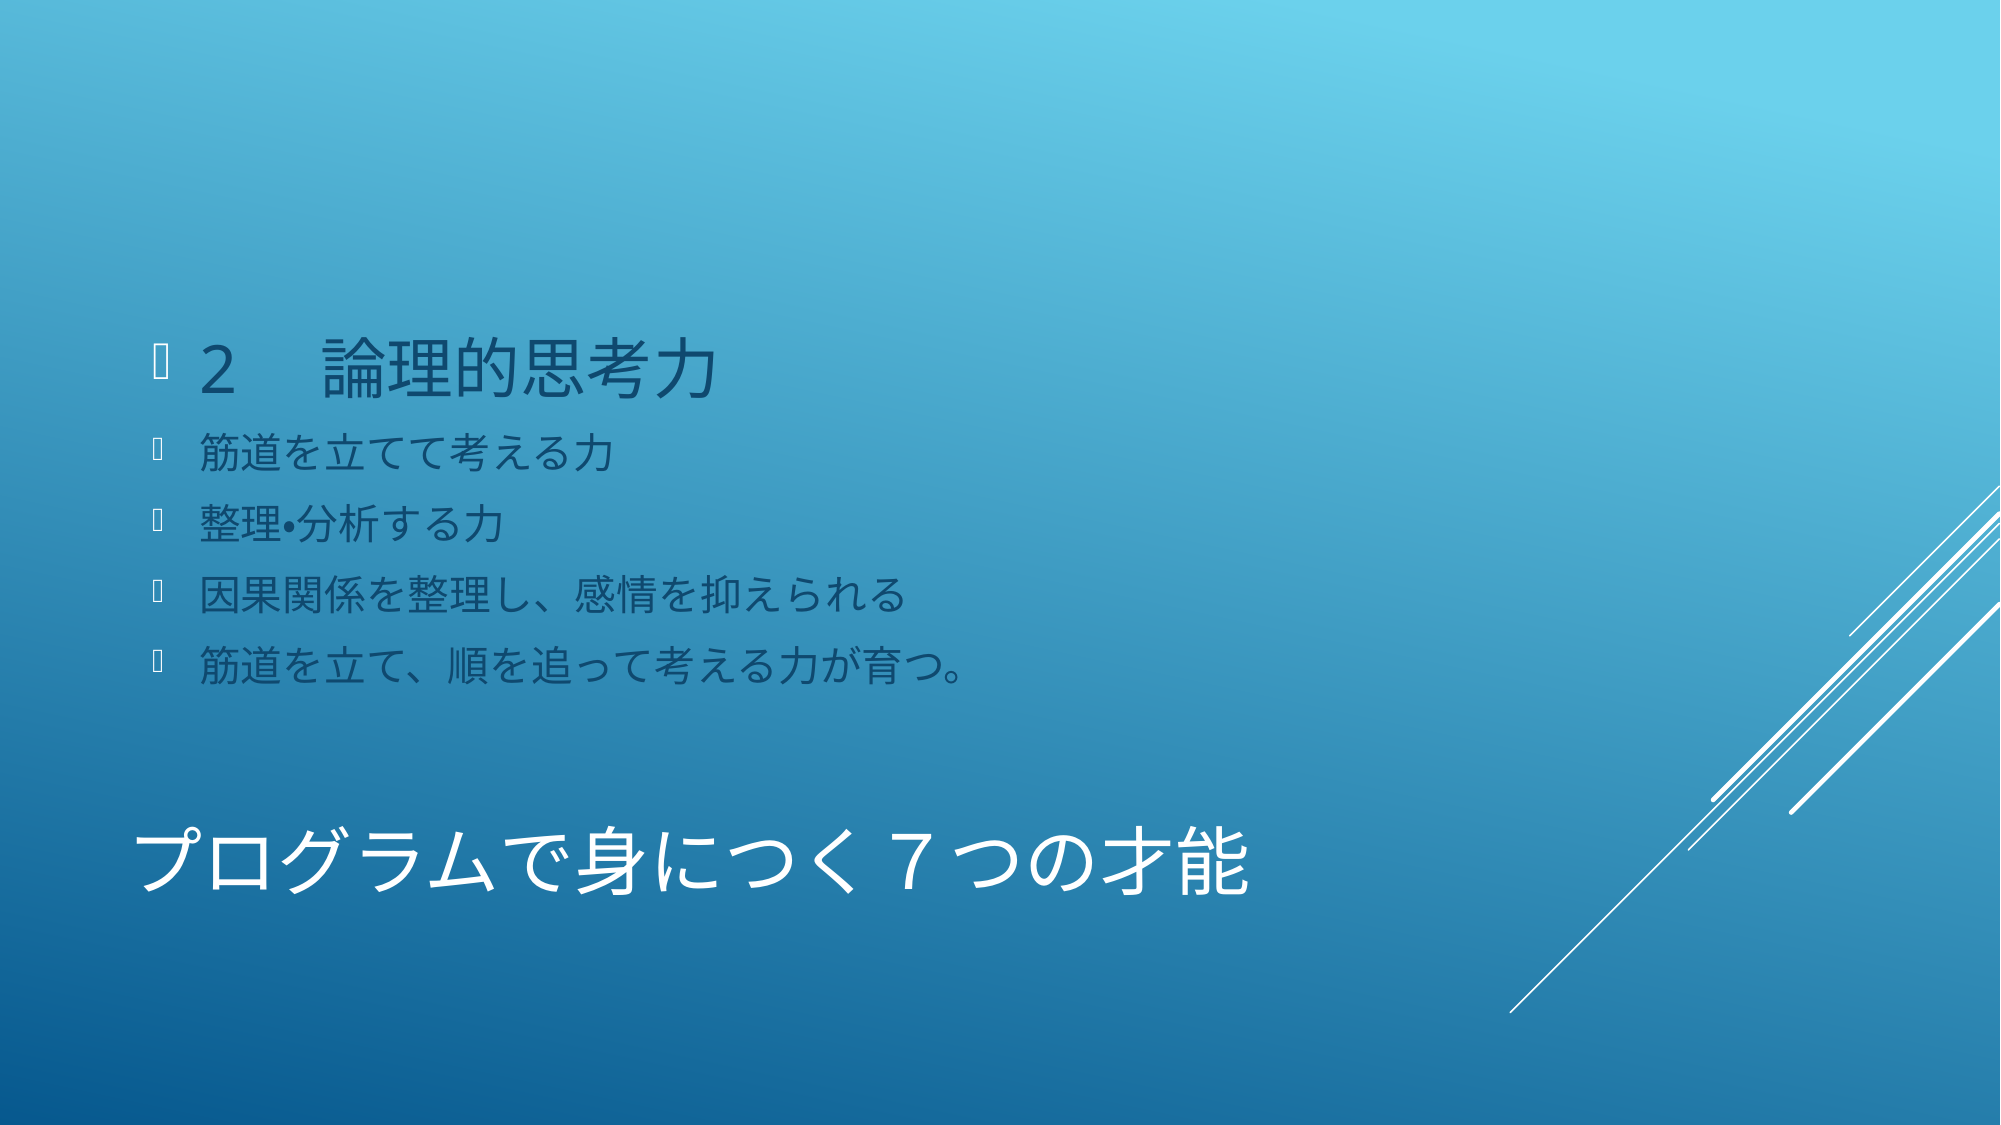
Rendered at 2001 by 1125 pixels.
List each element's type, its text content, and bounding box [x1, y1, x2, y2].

title プログラムで身につく７つの才能 [112, 736, 1513, 984]
text_box 2 論理的思考力 筋道を立てて考える力 整理・分析する力 因果関係を整理し、感情を抑えられる 筋道を立て、順を追って考える力が育つ。 [137, 137, 1937, 950]
